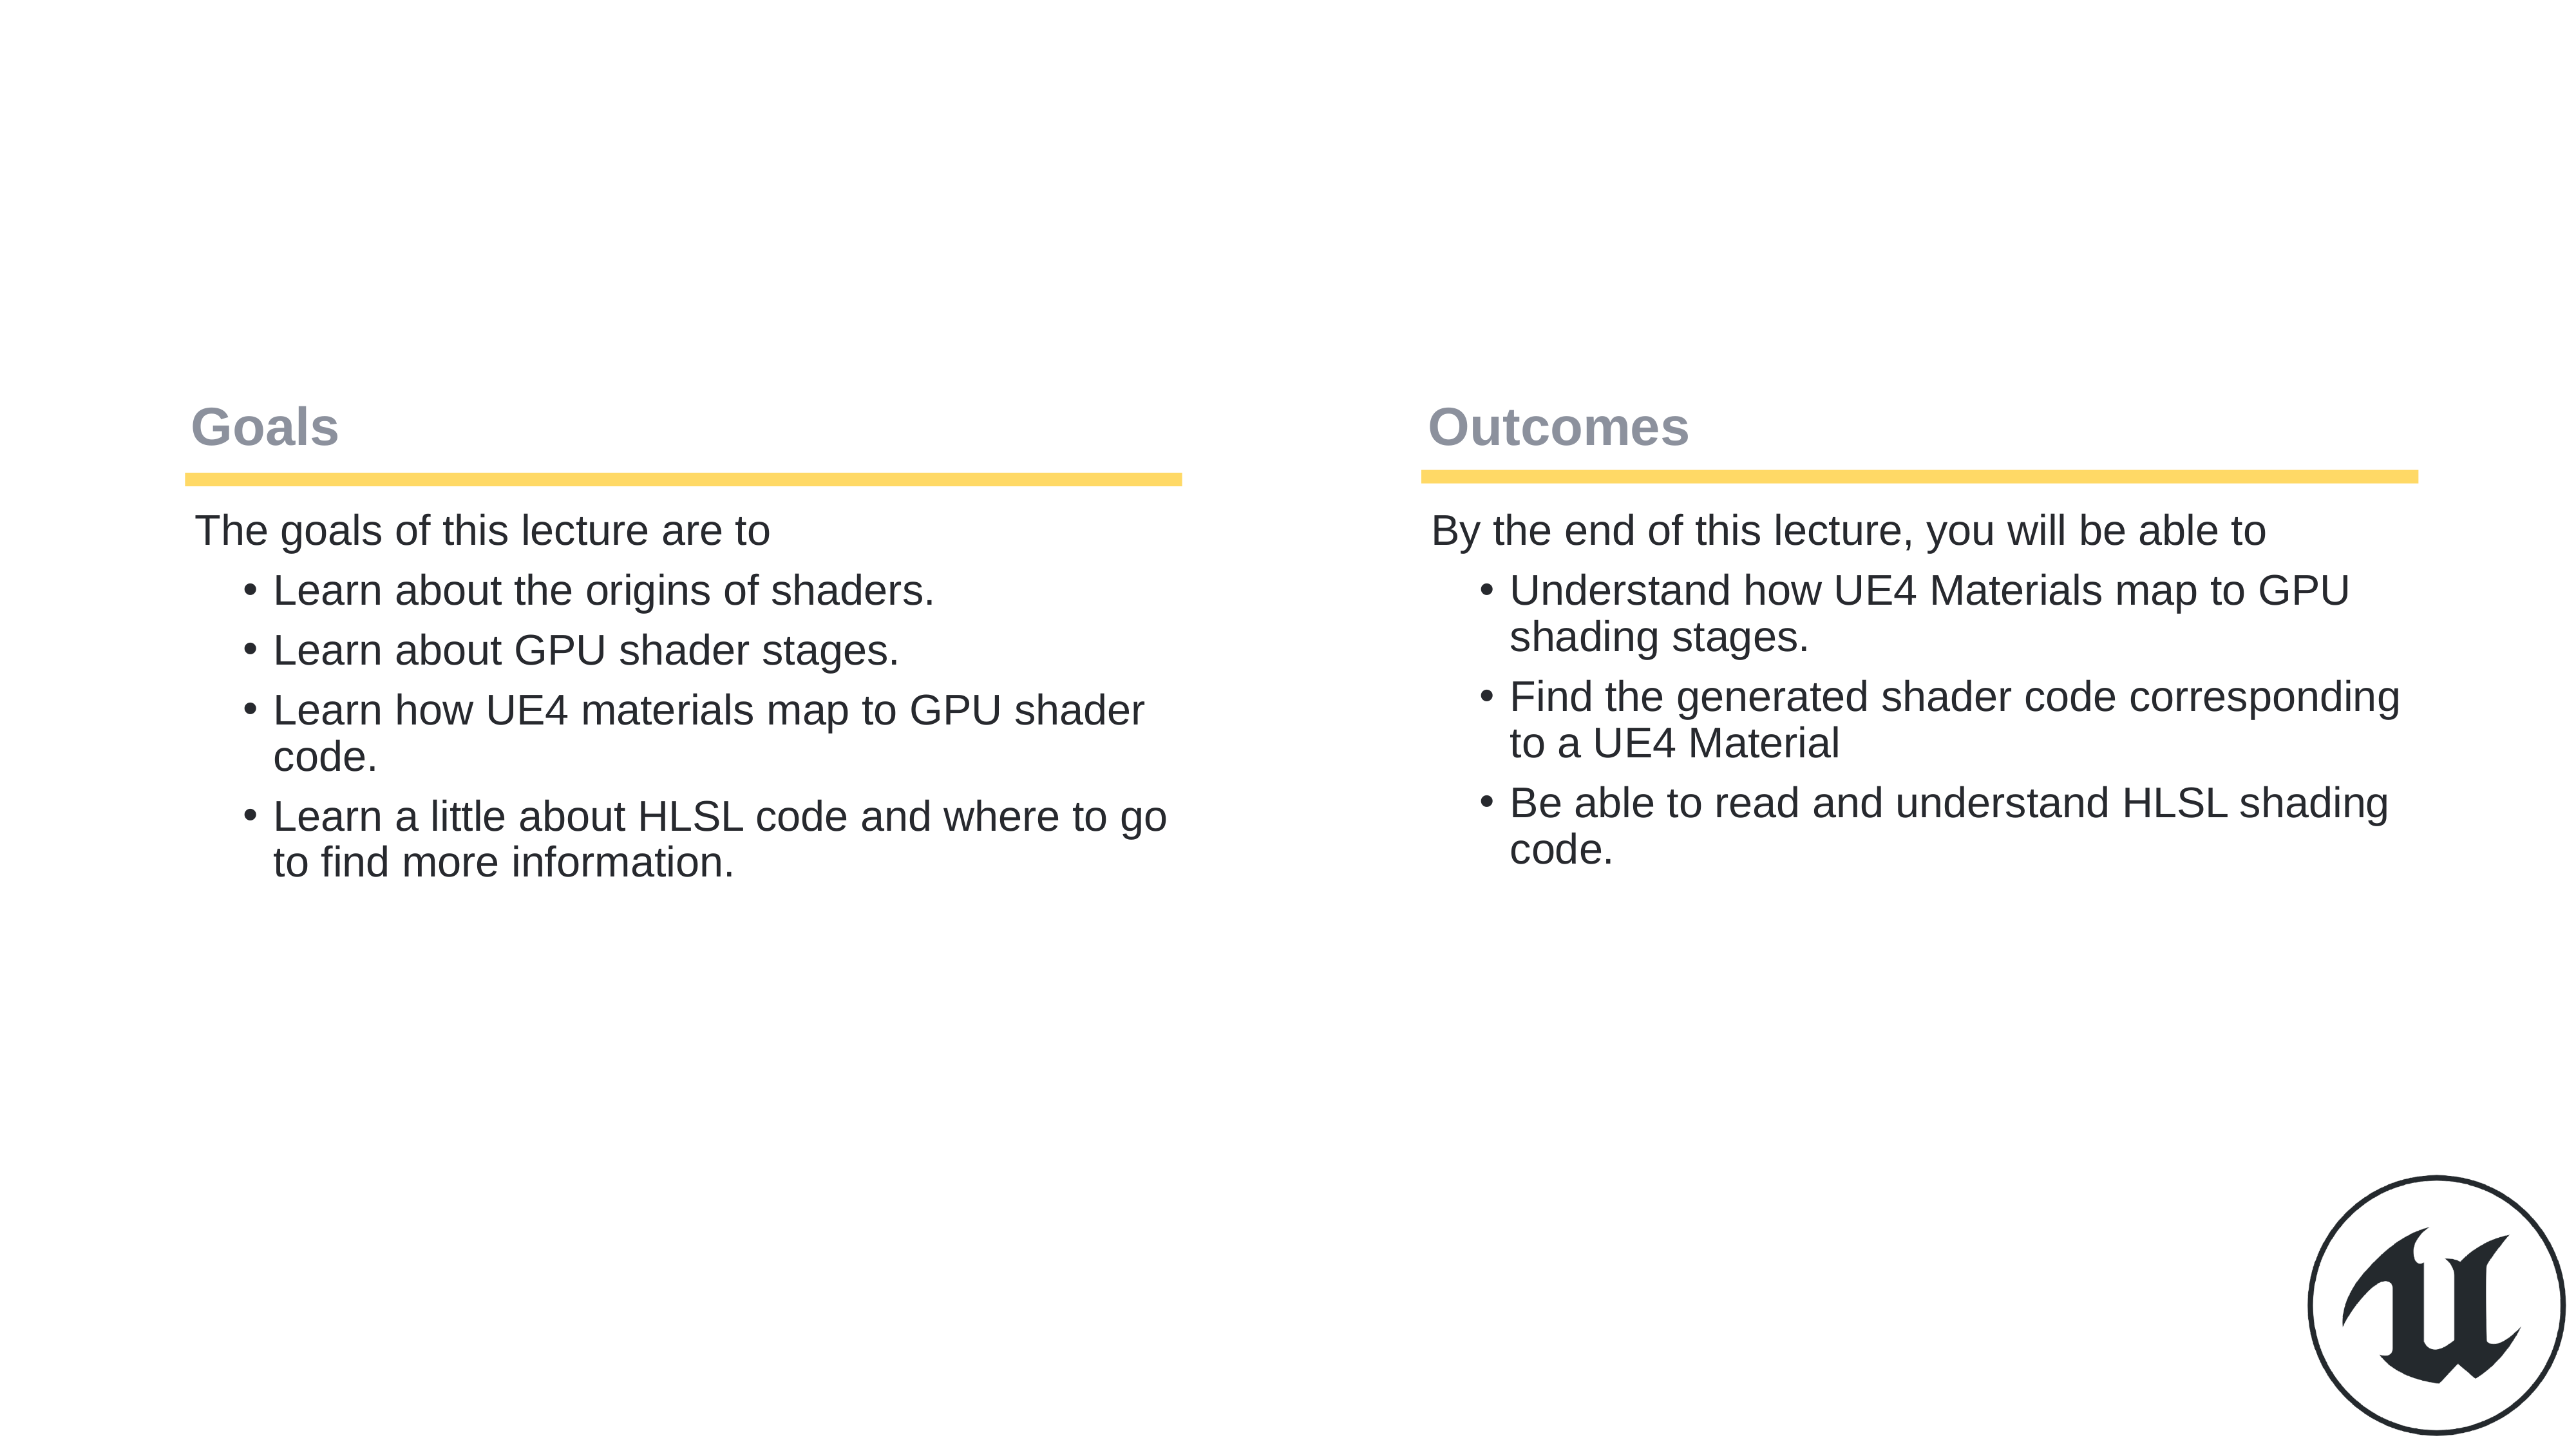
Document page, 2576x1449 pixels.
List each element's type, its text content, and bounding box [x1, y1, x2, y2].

list The goals of this lecture are to Learn about the origins of shaders. Learn about GPU shader stages. Learn how UE4 materials map to GPU shader code. Learn a little about HLSL code and where to go to find more information. [185, 503, 1182, 1449]
list By the end of this lecture, you will be able to Understand how UE4 Materials map to GPU shading stages. Find the generated shader code corresponding to a UE4 Material Be able to read and understand HLSL shading code. [1421, 503, 2419, 1449]
picture [2419, 1165, 2576, 1449]
